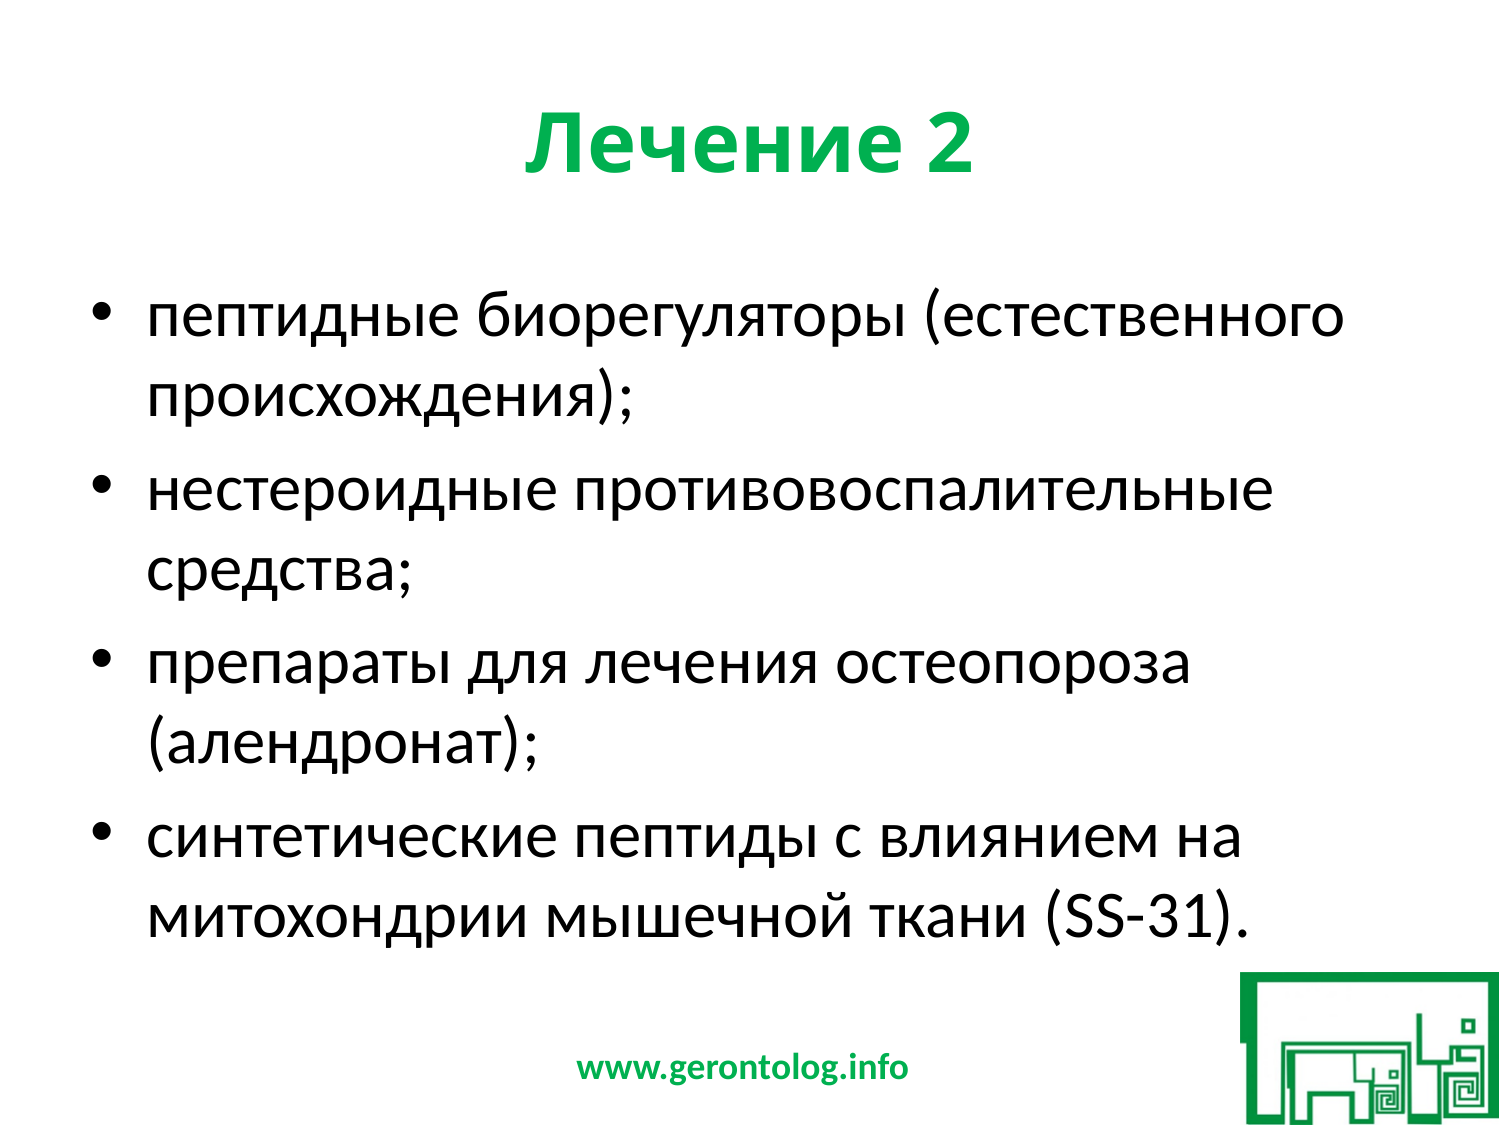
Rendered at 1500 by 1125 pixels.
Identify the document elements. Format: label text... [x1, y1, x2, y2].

picture [1239, 972, 1499, 1125]
list пептидные биорегуляторы (естественного происхождения); нестероидные противовоспалительные средства; препараты для лечения остеопороза (алендронат); синтетические пептиды с влиянием на митохондрии мышечной ткани (SS-31). [75, 262, 1425, 1005]
title Лечение 2 [75, 45, 1425, 233]
text_box www.gerontolog.info [561, 1034, 925, 1095]
